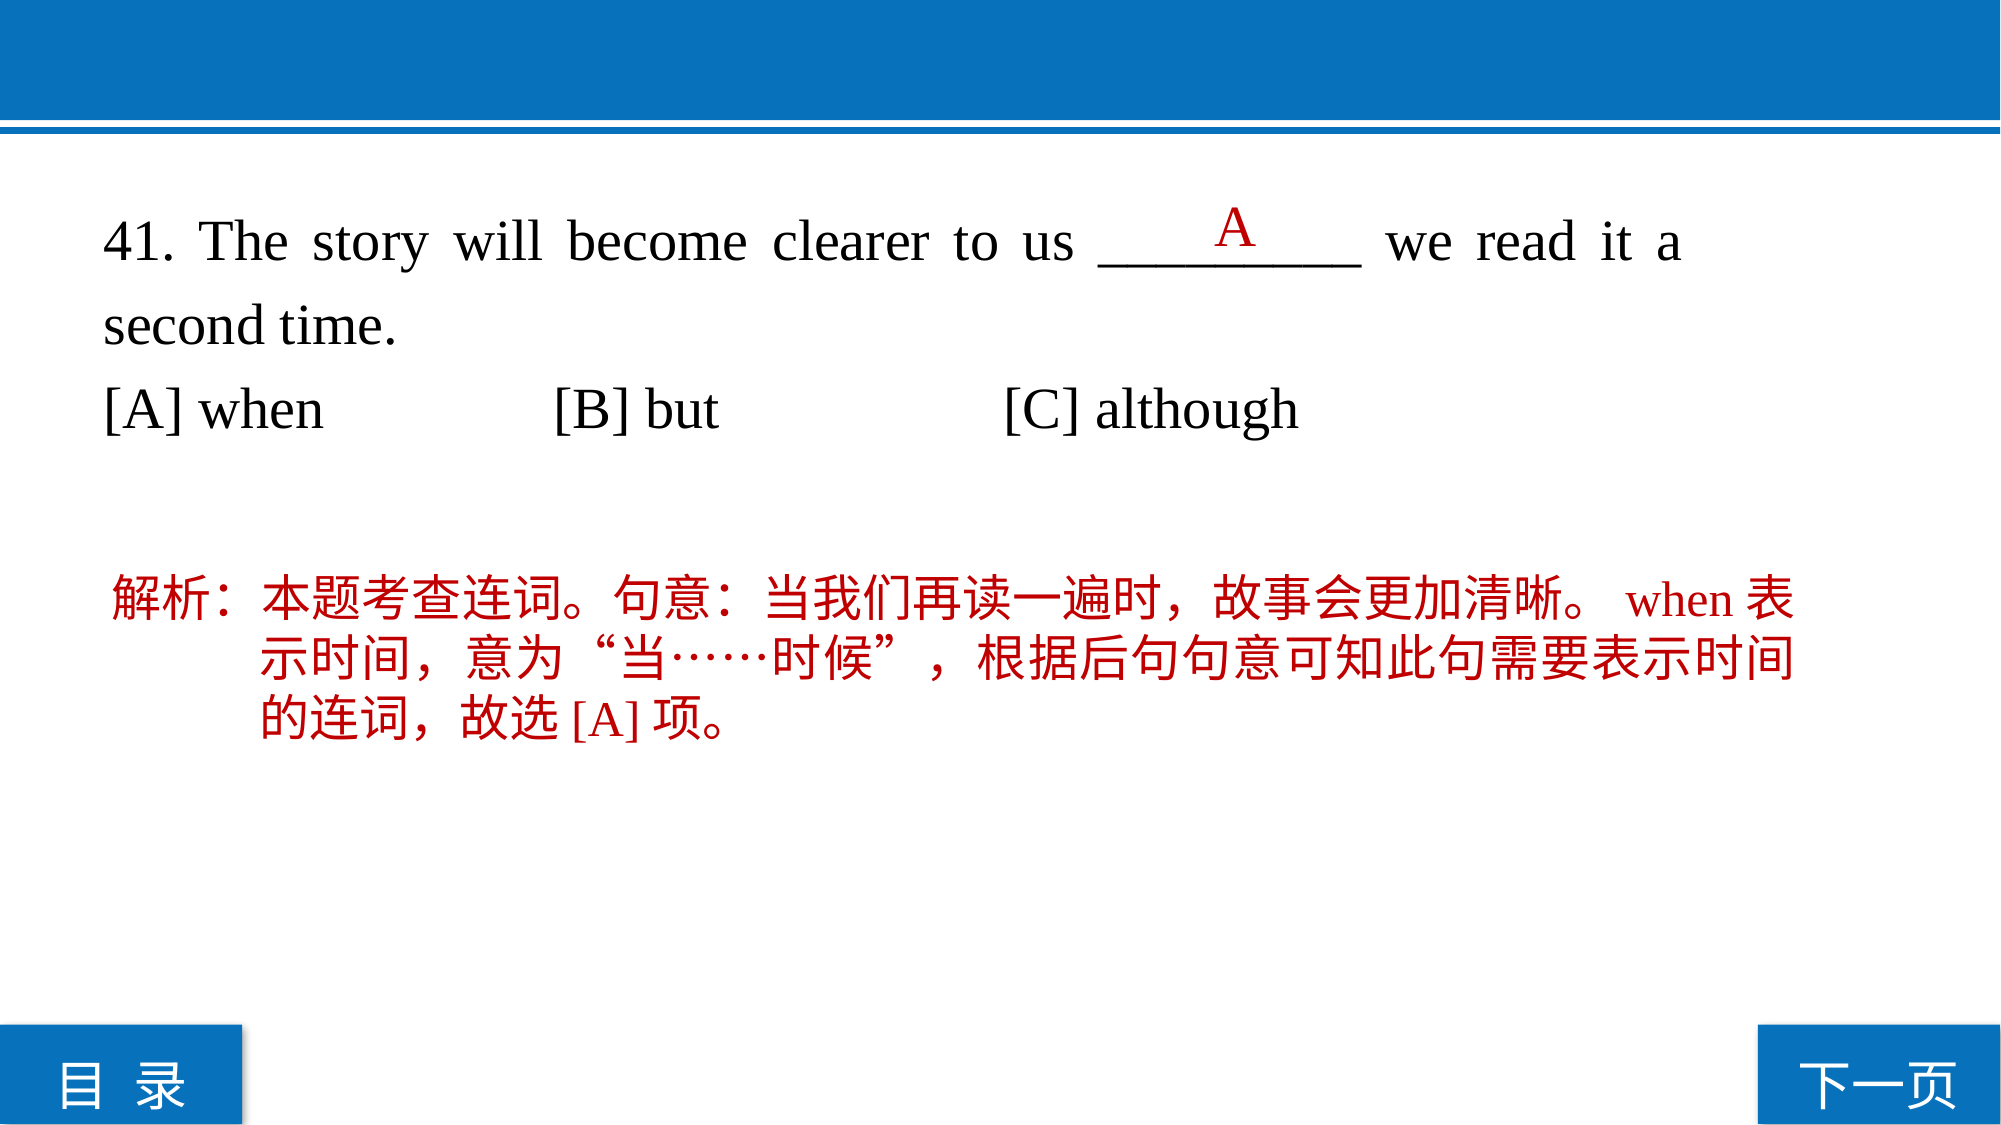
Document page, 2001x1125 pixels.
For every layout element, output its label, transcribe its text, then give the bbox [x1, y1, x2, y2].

text_box 41. The story will become clearer to us _________ we read it a second time. [A] when [B] but [C] although [88, 180, 1698, 448]
text_box 解析：本题考查连词。句意：当我们再读一遍时，故事会更加清晰。when表示时间，意为“当……时候”，根据后句句意可知此句需要表示时间的连词，故选[A]项。 [96, 558, 1811, 754]
text_box A [1162, 180, 1296, 266]
